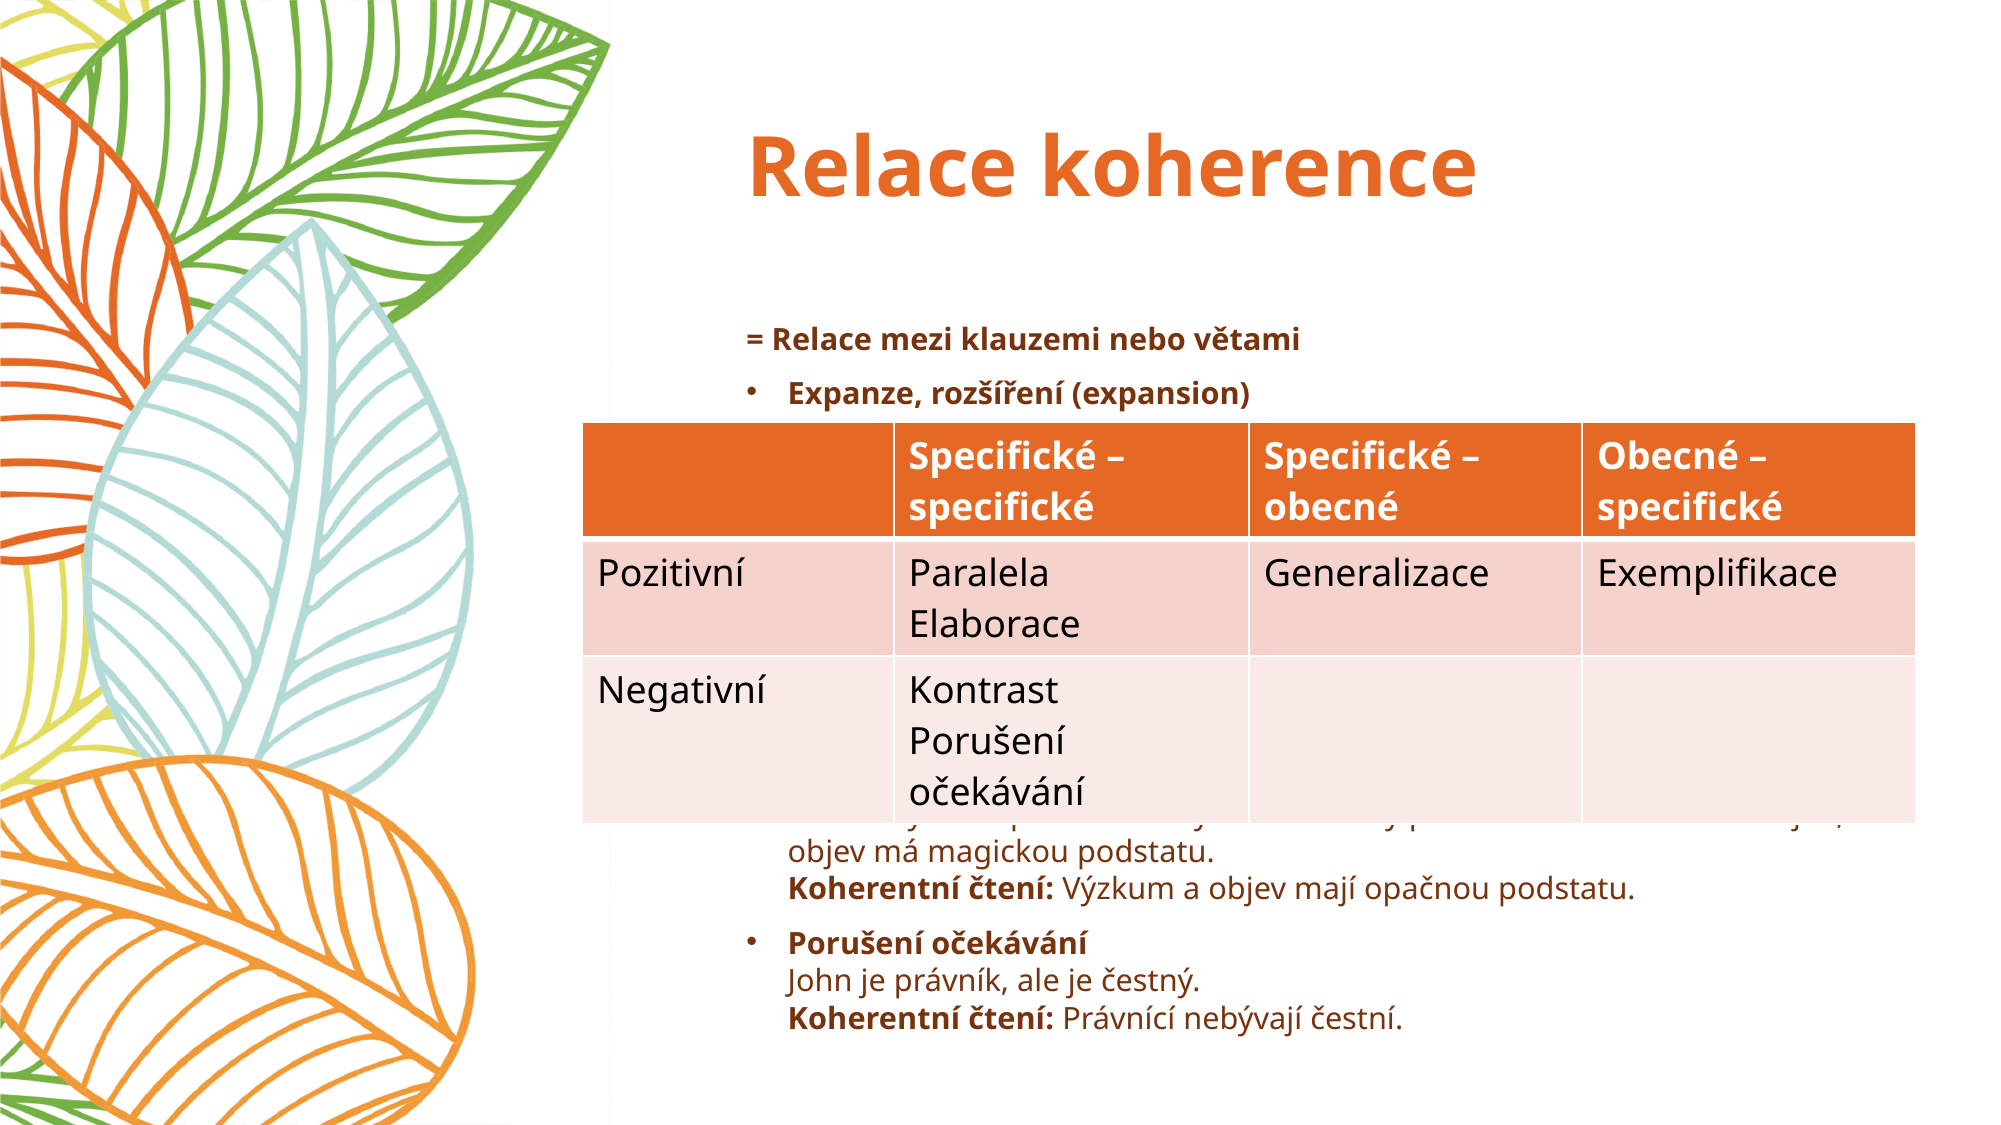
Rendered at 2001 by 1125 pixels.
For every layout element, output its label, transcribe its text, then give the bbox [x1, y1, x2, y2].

table_cell Pozitivní [583, 542, 893, 655]
table_cell [1250, 657, 1581, 823]
table_cell Kontrast Porušení očekávání [895, 657, 1248, 823]
table_cell Paralela Elaborace [895, 542, 1248, 655]
table_cell Generalizace [1250, 542, 1581, 655]
table_header [583, 423, 893, 536]
table_cell [1583, 657, 1915, 823]
list = Relace mezi klauzemi nebo větami Expanze, rozšíření (expansion) Kontrast Vlastní výzkum přináší do hry mechanismy podobné hodinovému strojku; objev má magickou podstatu. Koherentní čtení: Výzkum a objev mají opačnou podstatu. Porušení očekávání John je právník, ale je čestný. Koherentní čtení: Právnící nebývají čestní. [731, 313, 1916, 421]
table_cell Exemplifikace [1583, 542, 1915, 655]
table_header Specifické – specifické [895, 423, 1248, 536]
title Relace koherence [731, 117, 1916, 313]
table_cell Negativní [583, 657, 893, 823]
picture [0, 0, 611, 1125]
table_header Obecné – specifické [1583, 423, 1915, 536]
list = Relace mezi klauzemi nebo větami Expanze, rozšíření (expansion) Kontrast Vlastní výzkum přináší do hry mechanismy podobné hodinovému strojku; objev má magickou podstatu. Koherentní čtení: Výzkum a objev mají opačnou podstatu. Porušení očekávání John je právník, ale je čestný. Koherentní čtení: Právnící nebývají čestní. [731, 825, 1916, 1108]
table_header Specifické – obecné [1250, 423, 1581, 536]
